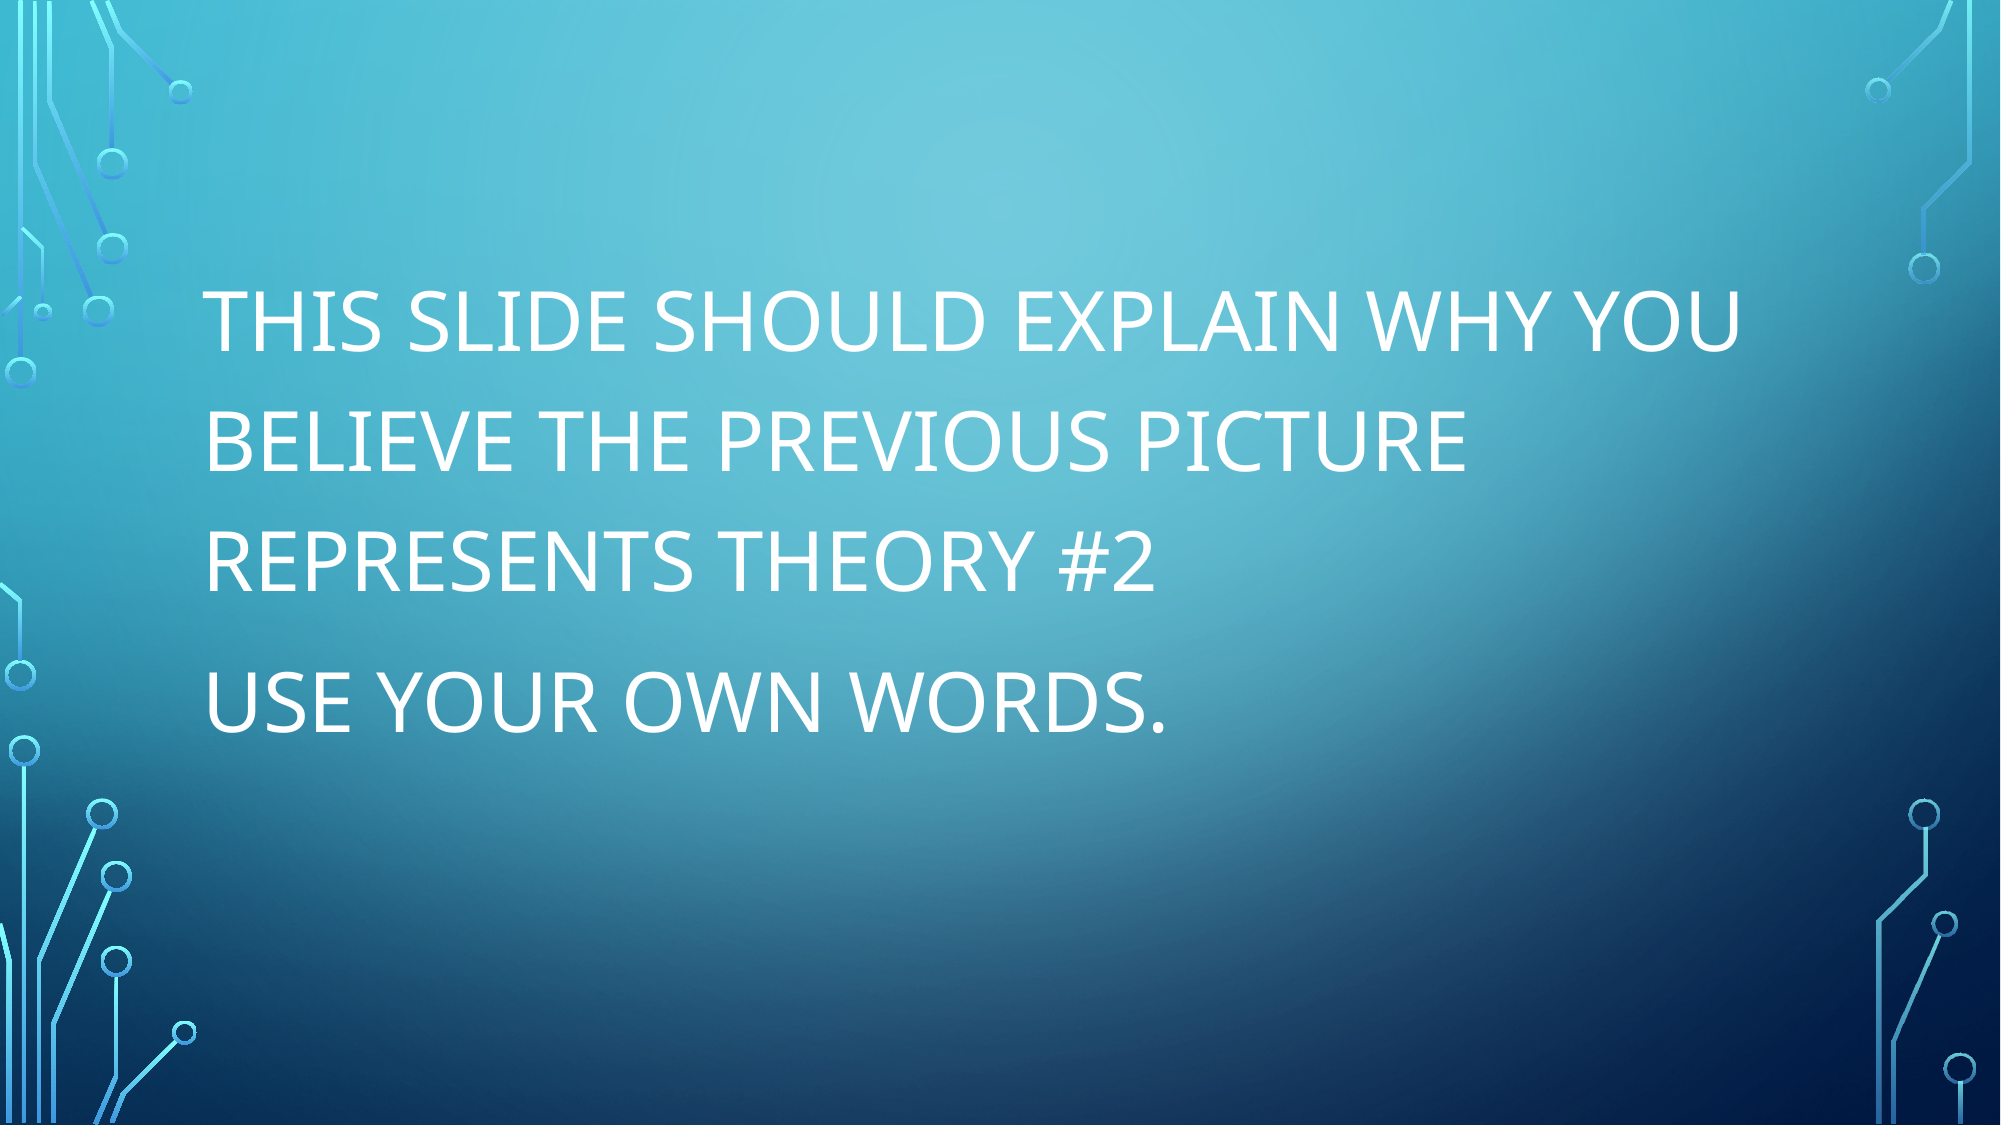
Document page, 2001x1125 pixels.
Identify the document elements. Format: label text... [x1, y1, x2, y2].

list THIS SLIDE SHOULD EXPLAIN WHY YOU BELIEVE THE PREVIOUS PICTURE REPRESENTS THEORY #2 USE YOUR OWN WORDS. [187, 240, 1813, 822]
